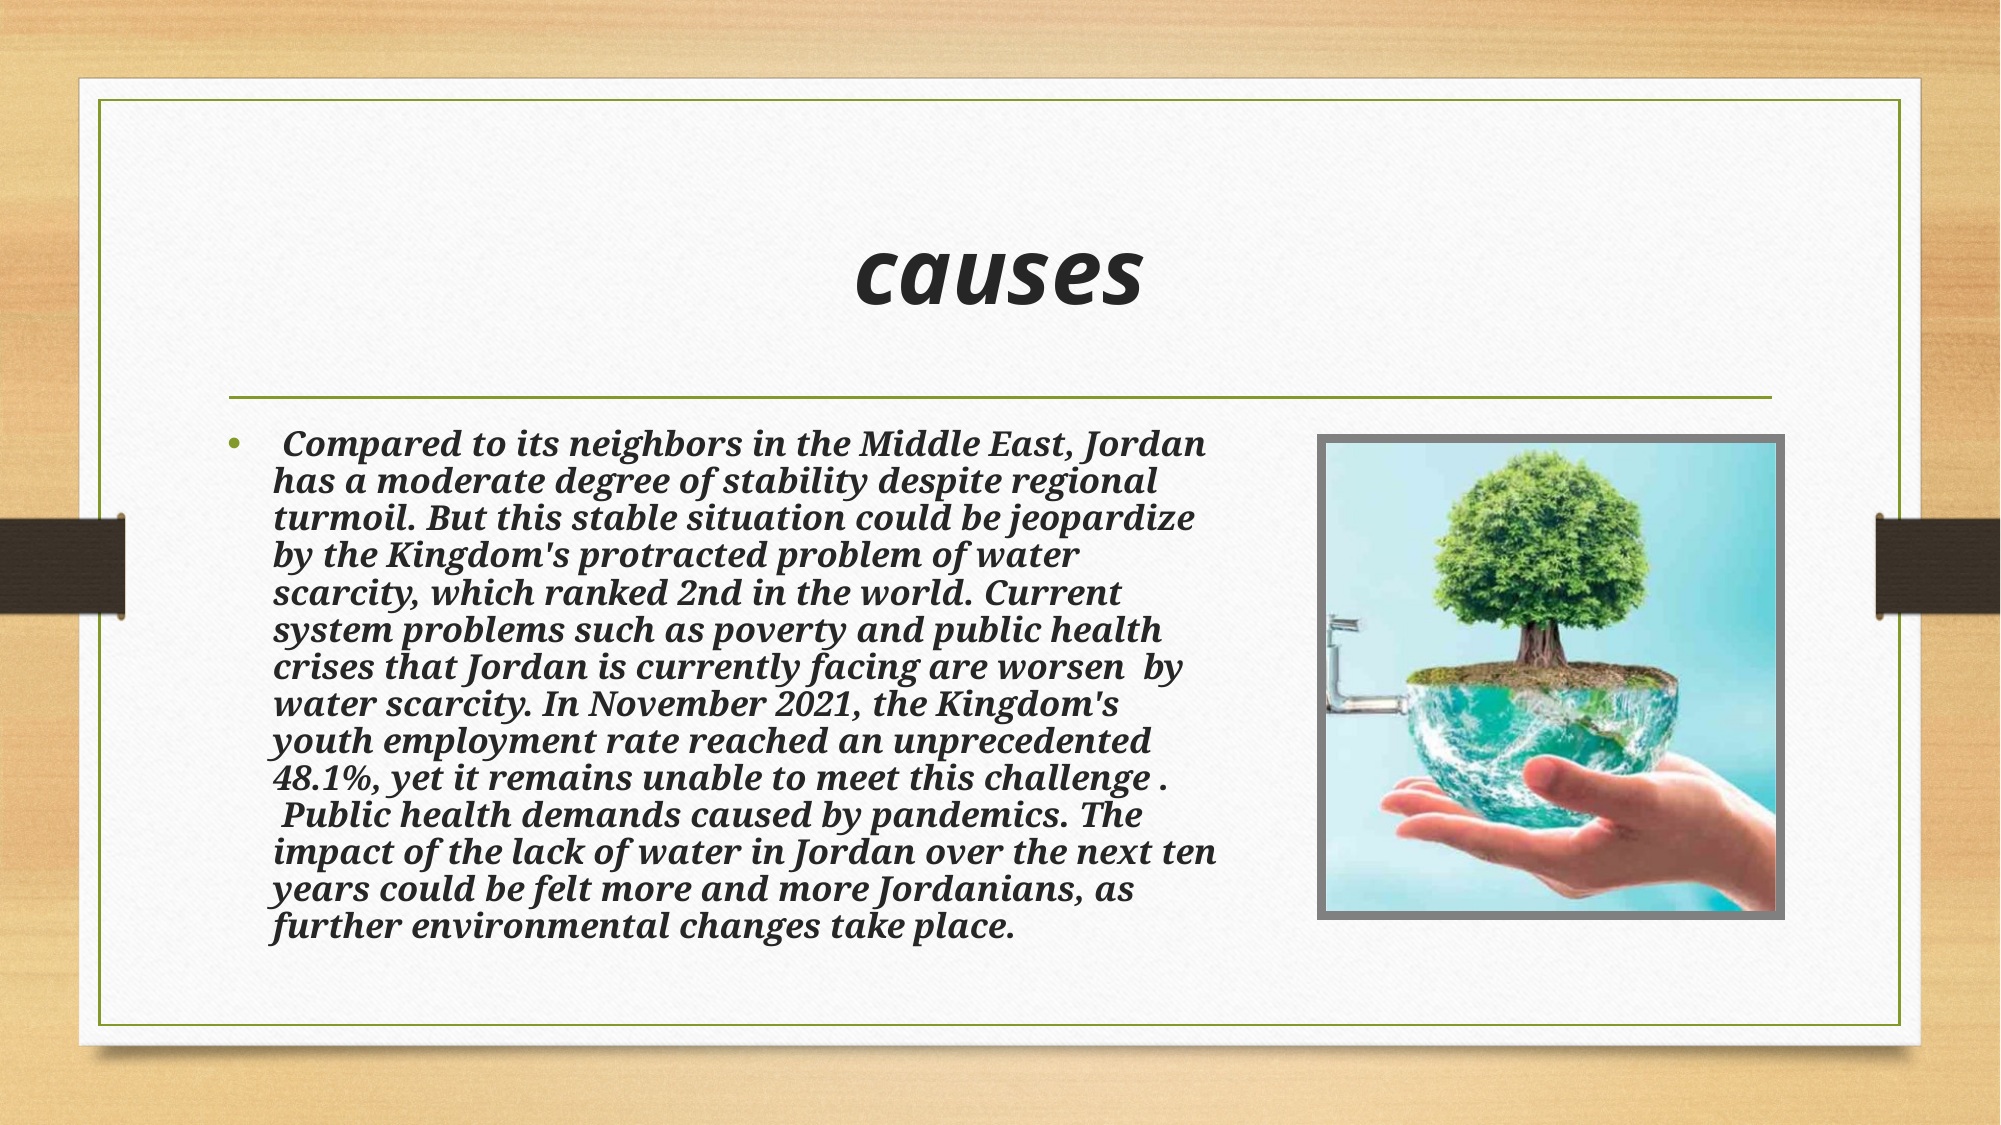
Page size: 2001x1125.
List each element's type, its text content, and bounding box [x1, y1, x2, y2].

title causes [212, 161, 1788, 375]
list Compared to its neighbors in the Middle East, Jordan has a moderate degree of stability despite regional turmoil. But this stable situation could be jeopardize by the Kingdom's protracted problem of water scarcity, which ranked 2nd in the world. Current system problems such as poverty and public health crises that Jordan is currently facing are worsen by water scarcity. In November 2021, the Kingdom's youth employment rate reached an unprecedented 48.1%, yet it remains unable to meet this challenge . Public health demands caused by pandemics. The impact of the lack of water in Jordan over the next ten years could be felt more and more Jordanians, as further environmental changes take place. [212, 419, 1239, 964]
picture [0, 0, 2001, 1125]
